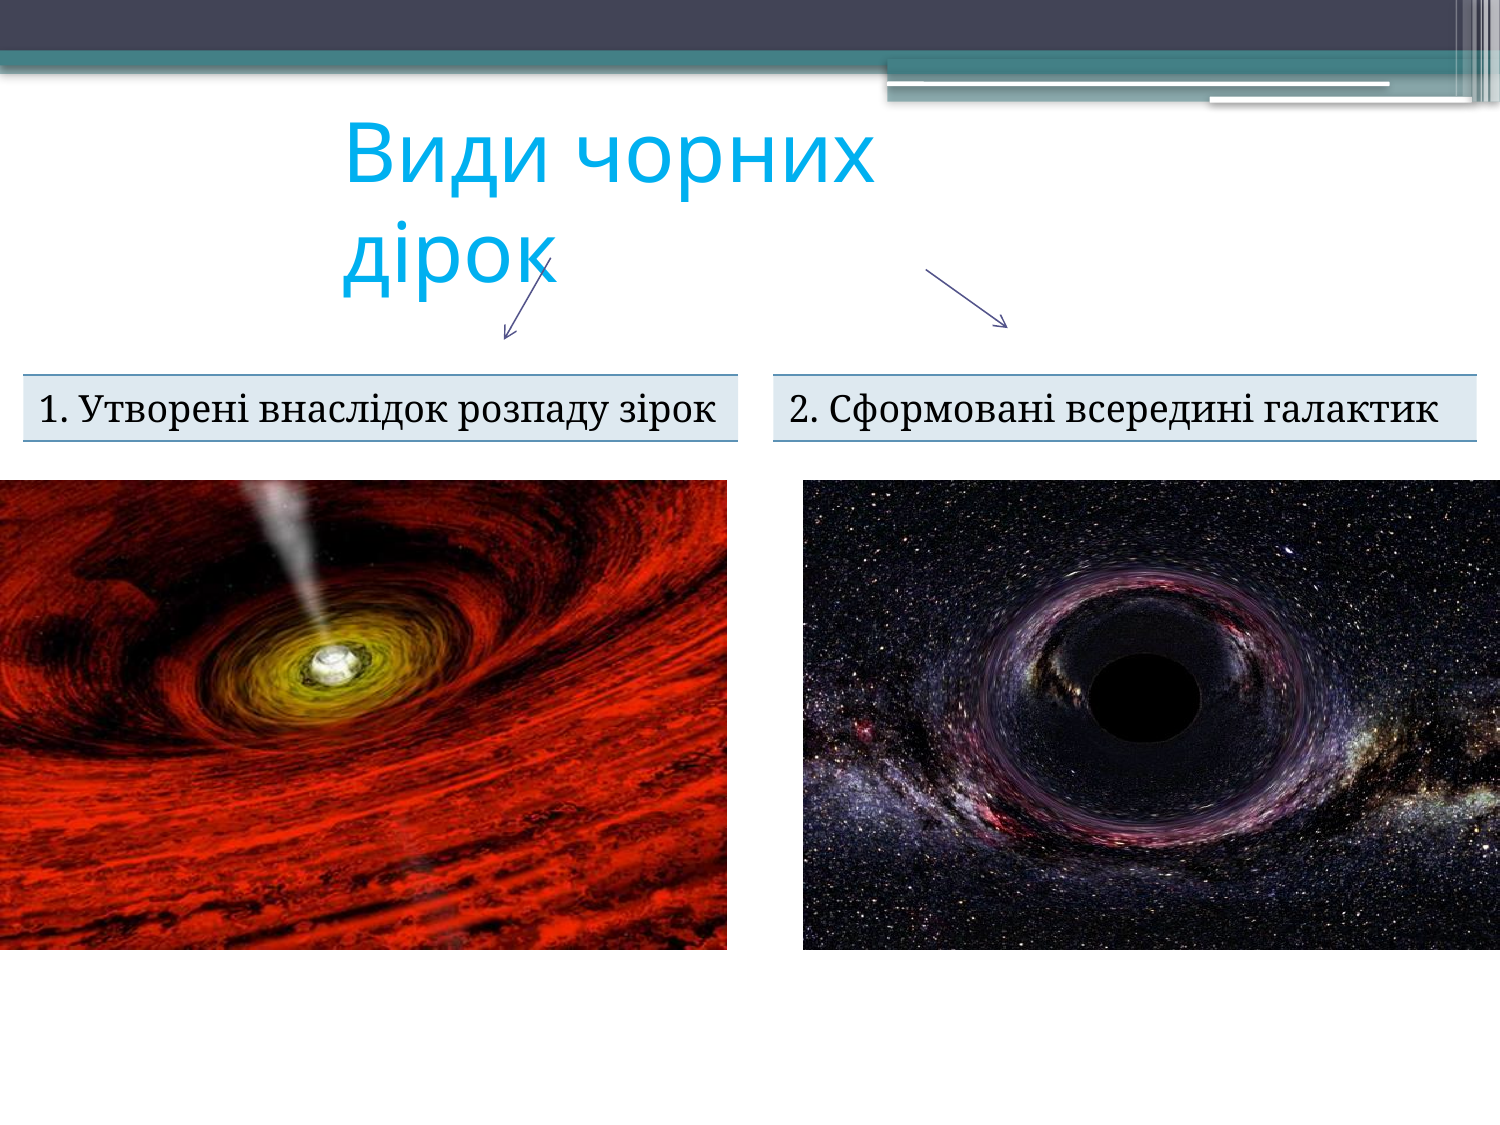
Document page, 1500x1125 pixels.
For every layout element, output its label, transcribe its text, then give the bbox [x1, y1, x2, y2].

picture [0, 480, 727, 950]
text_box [486, 275, 569, 323]
table_header 1. Утворені внаслідок розпаду зірок [23, 376, 738, 440]
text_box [925, 269, 1009, 329]
title Види чорних дірок [328, 140, 1125, 258]
picture [802, 480, 1500, 950]
table_header 2. Сформовані всередині галактик [773, 376, 1477, 440]
